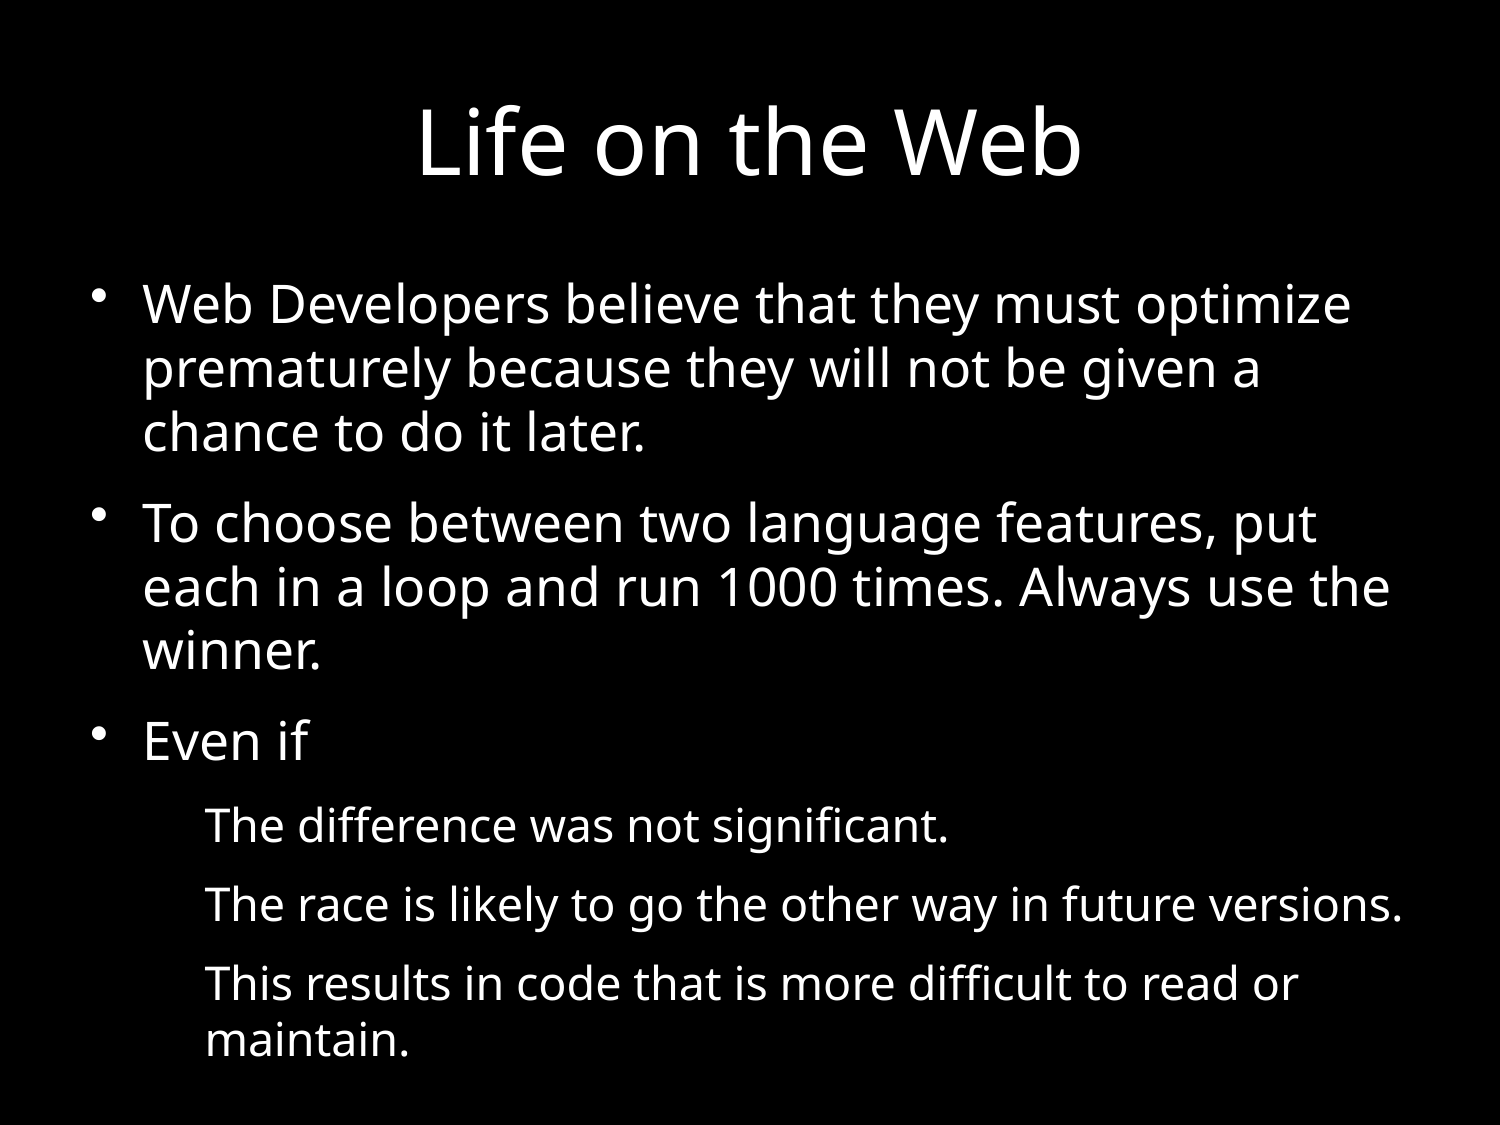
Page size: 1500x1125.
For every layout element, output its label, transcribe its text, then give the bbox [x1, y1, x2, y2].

title Life on the Web [74, 44, 1426, 233]
list Web Developers believe that they must optimize prematurely because they will not be given a chance to do it later. To choose between two language features, put each in a loop and run 1000 times. Always use the winner. Even if The difference was not significant. The race is likely to go the other way in future versions. This results in code that is more difficult to read or maintain. [74, 262, 1426, 1101]
